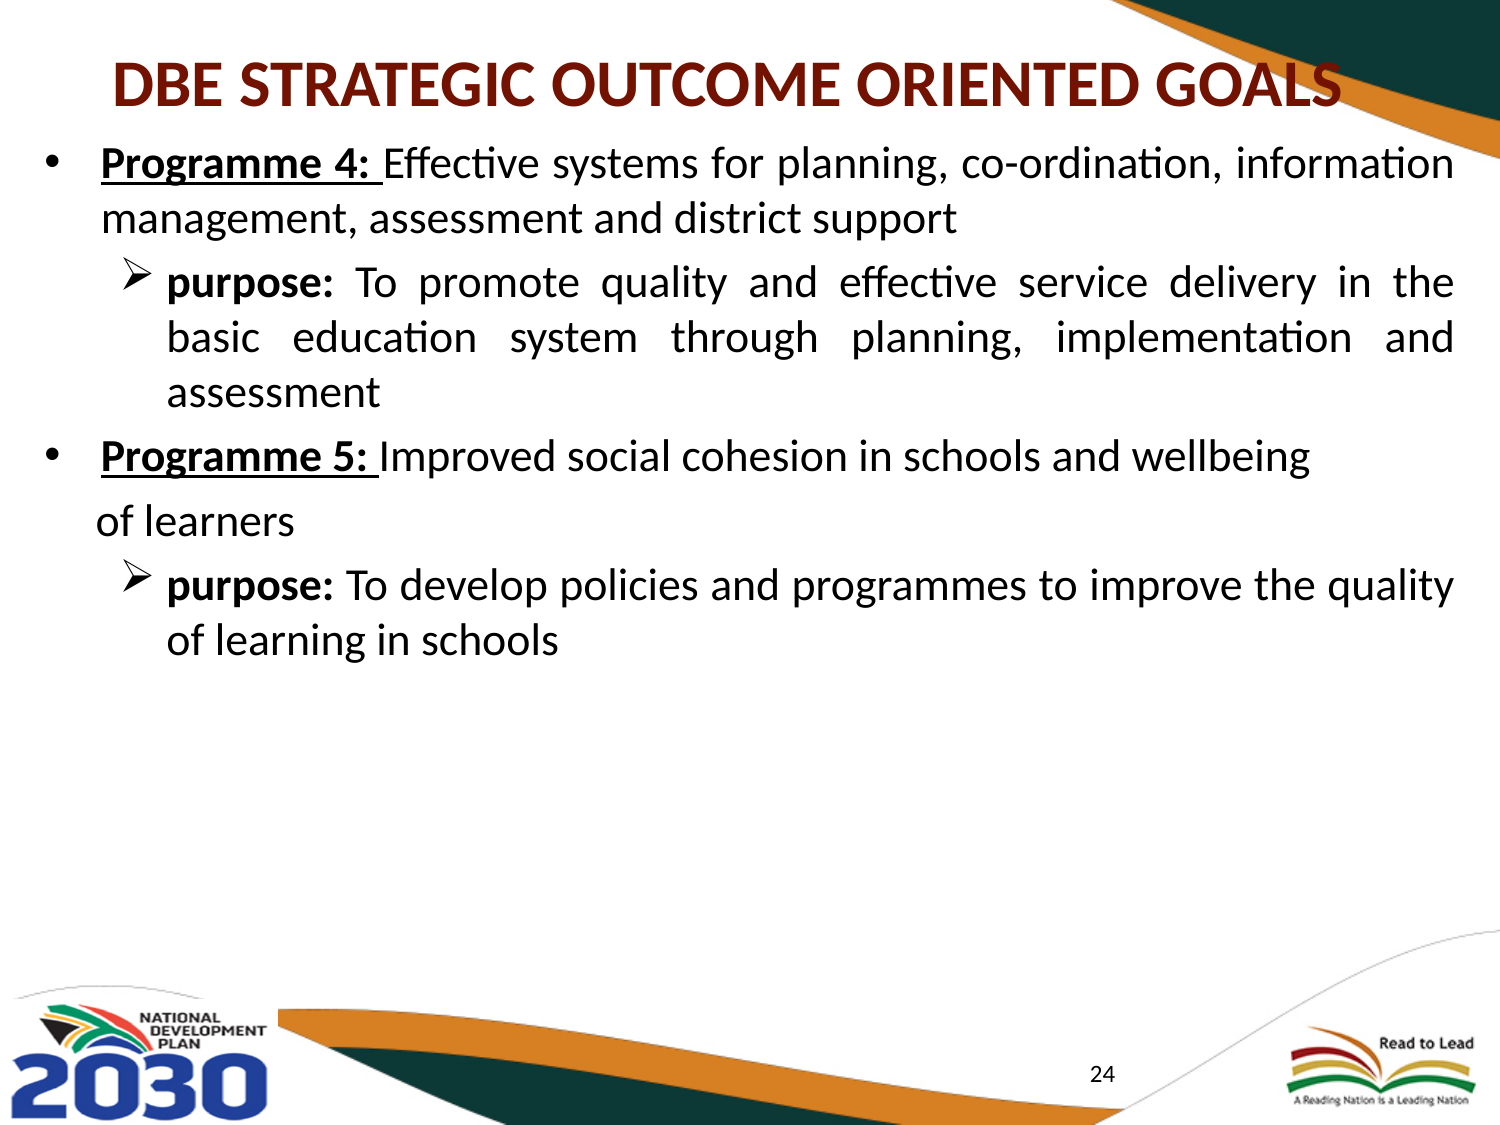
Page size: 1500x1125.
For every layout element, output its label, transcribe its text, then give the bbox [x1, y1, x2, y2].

picture [0, 0, 1500, 1125]
title DBE STRATEGIC OUTCOME ORIENTED GOALS [53, 22, 1404, 125]
list Programme 4: Effective systems for planning, co-ordination, information management, assessment and district support purpose: To promote quality and effective service delivery in the basic education system through planning, implementation and assessment Programme 5: Improved social cohesion in schools and wellbeing of learners purpose: To develop policies and programmes to improve the quality of learning in schools [29, 125, 1471, 965]
slide_number 24 [1074, 1042, 1425, 1103]
